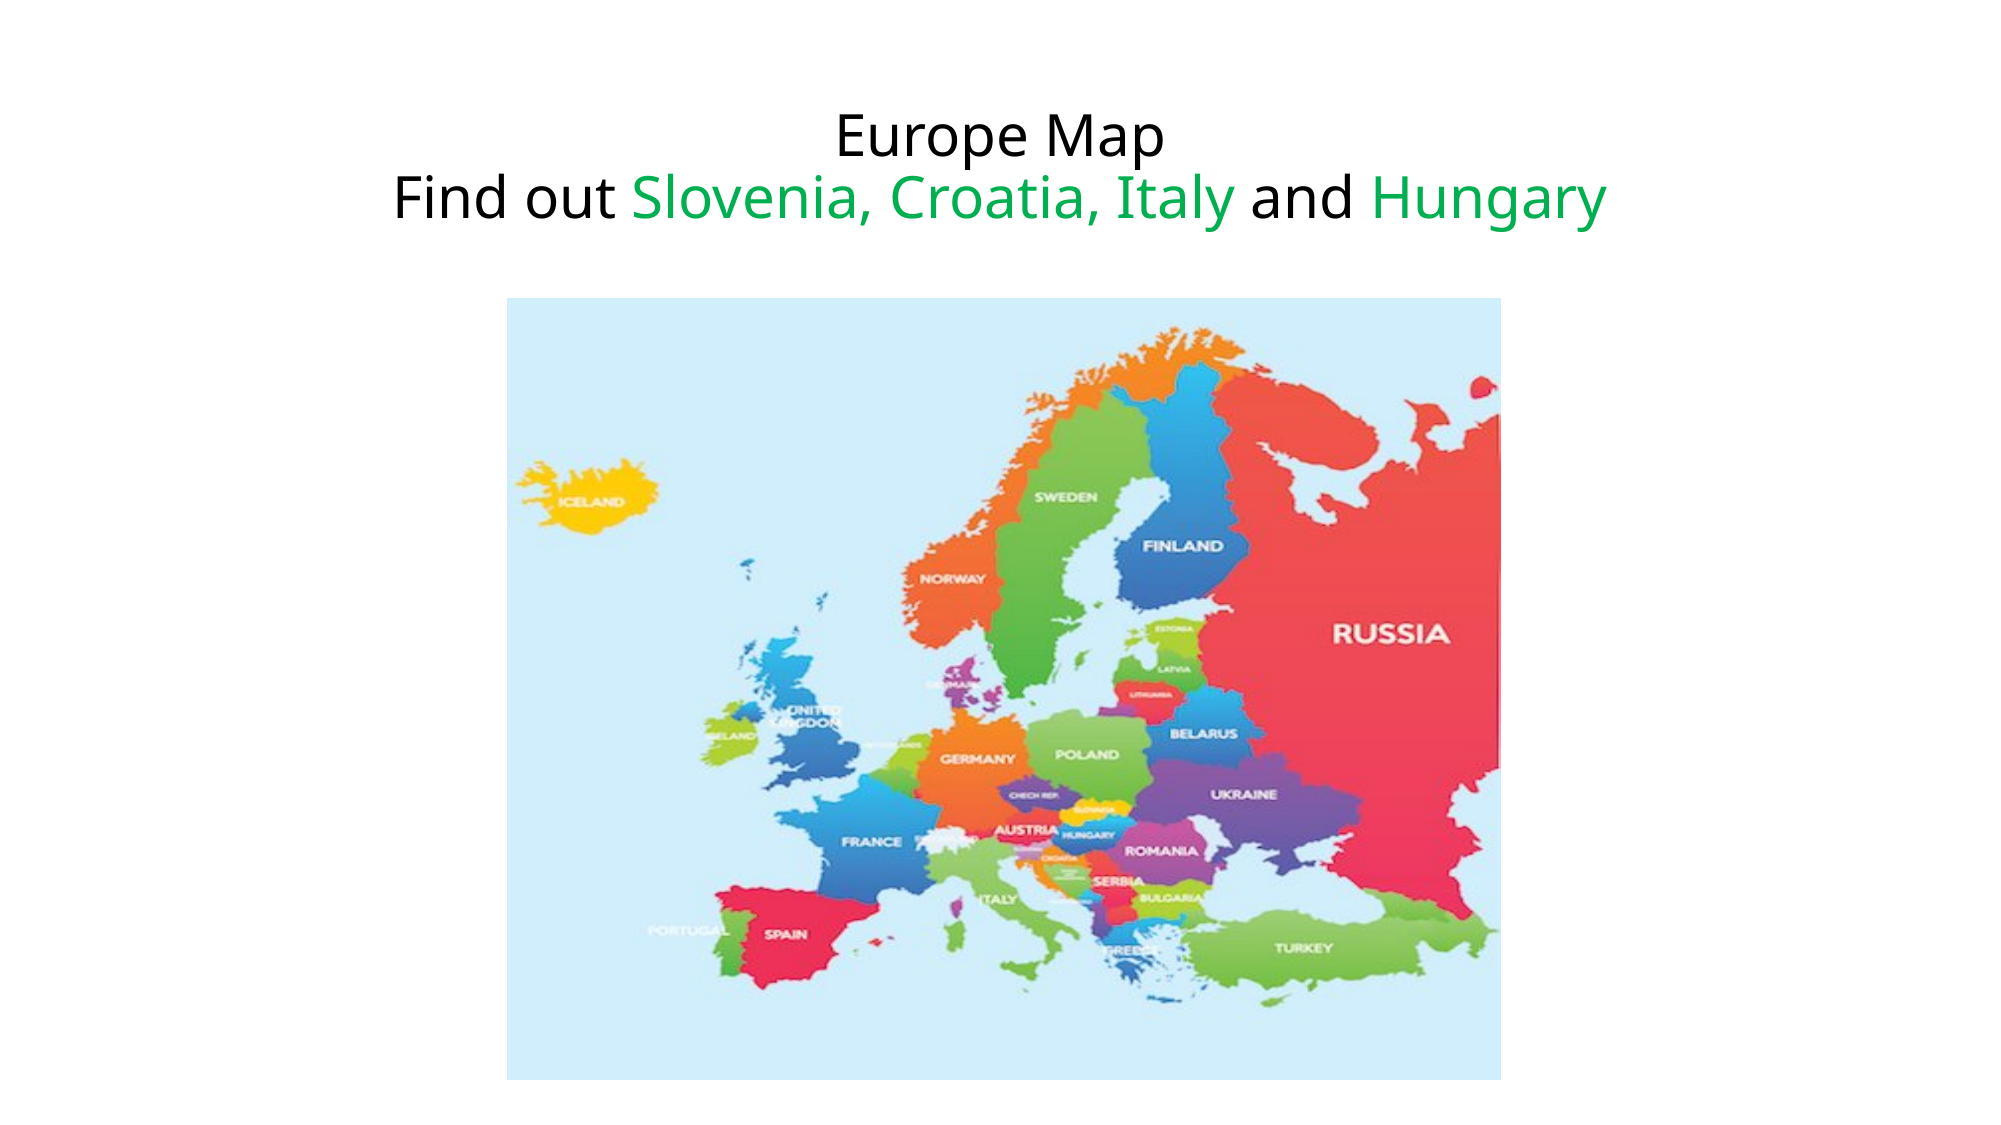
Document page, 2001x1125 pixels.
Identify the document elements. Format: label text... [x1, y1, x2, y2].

title Europe Map Find out Slovenia, Croatia, Italy and Hungary [137, 59, 1863, 278]
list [507, 298, 1501, 1080]
